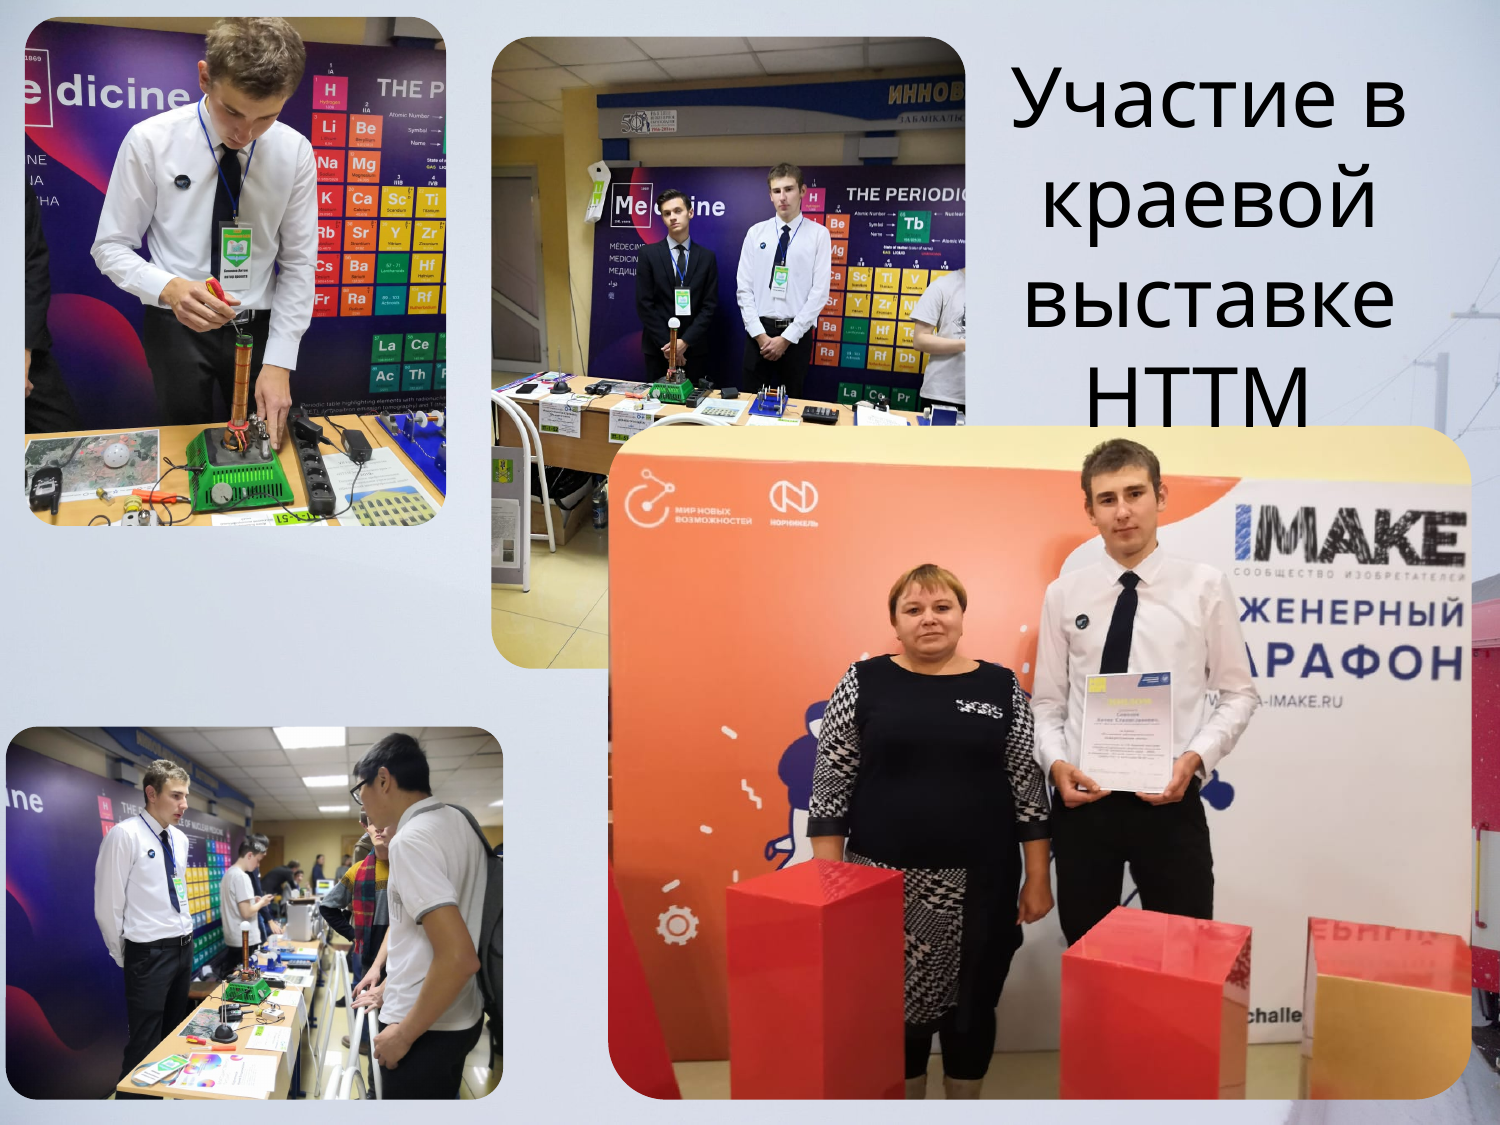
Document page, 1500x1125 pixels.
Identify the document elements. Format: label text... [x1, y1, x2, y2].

text_box Участие в краевой выставке НТТМ [966, 36, 1476, 428]
picture [0, 0, 1500, 1125]
